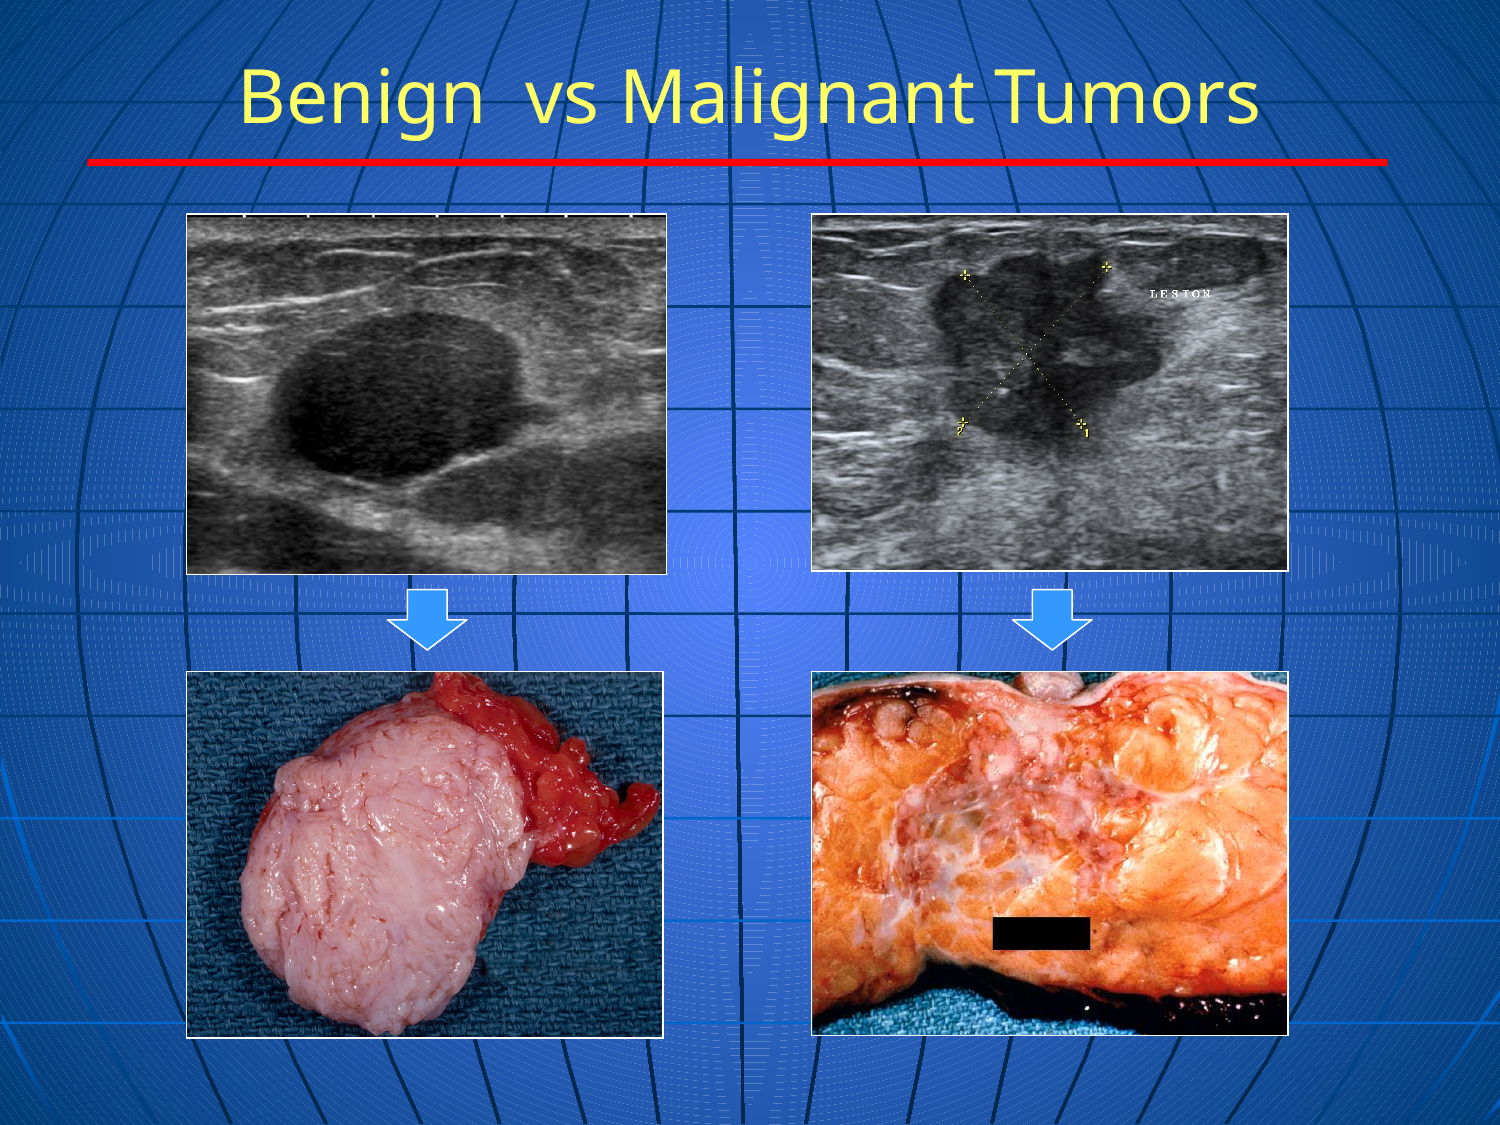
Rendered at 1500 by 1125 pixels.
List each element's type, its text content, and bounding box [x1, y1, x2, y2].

text_box [387, 589, 467, 651]
text_box [1012, 589, 1092, 651]
title Benign vs Malignant Tumors [74, 0, 1426, 188]
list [187, 214, 667, 574]
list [187, 671, 663, 1038]
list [812, 671, 1288, 1035]
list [812, 214, 1288, 571]
